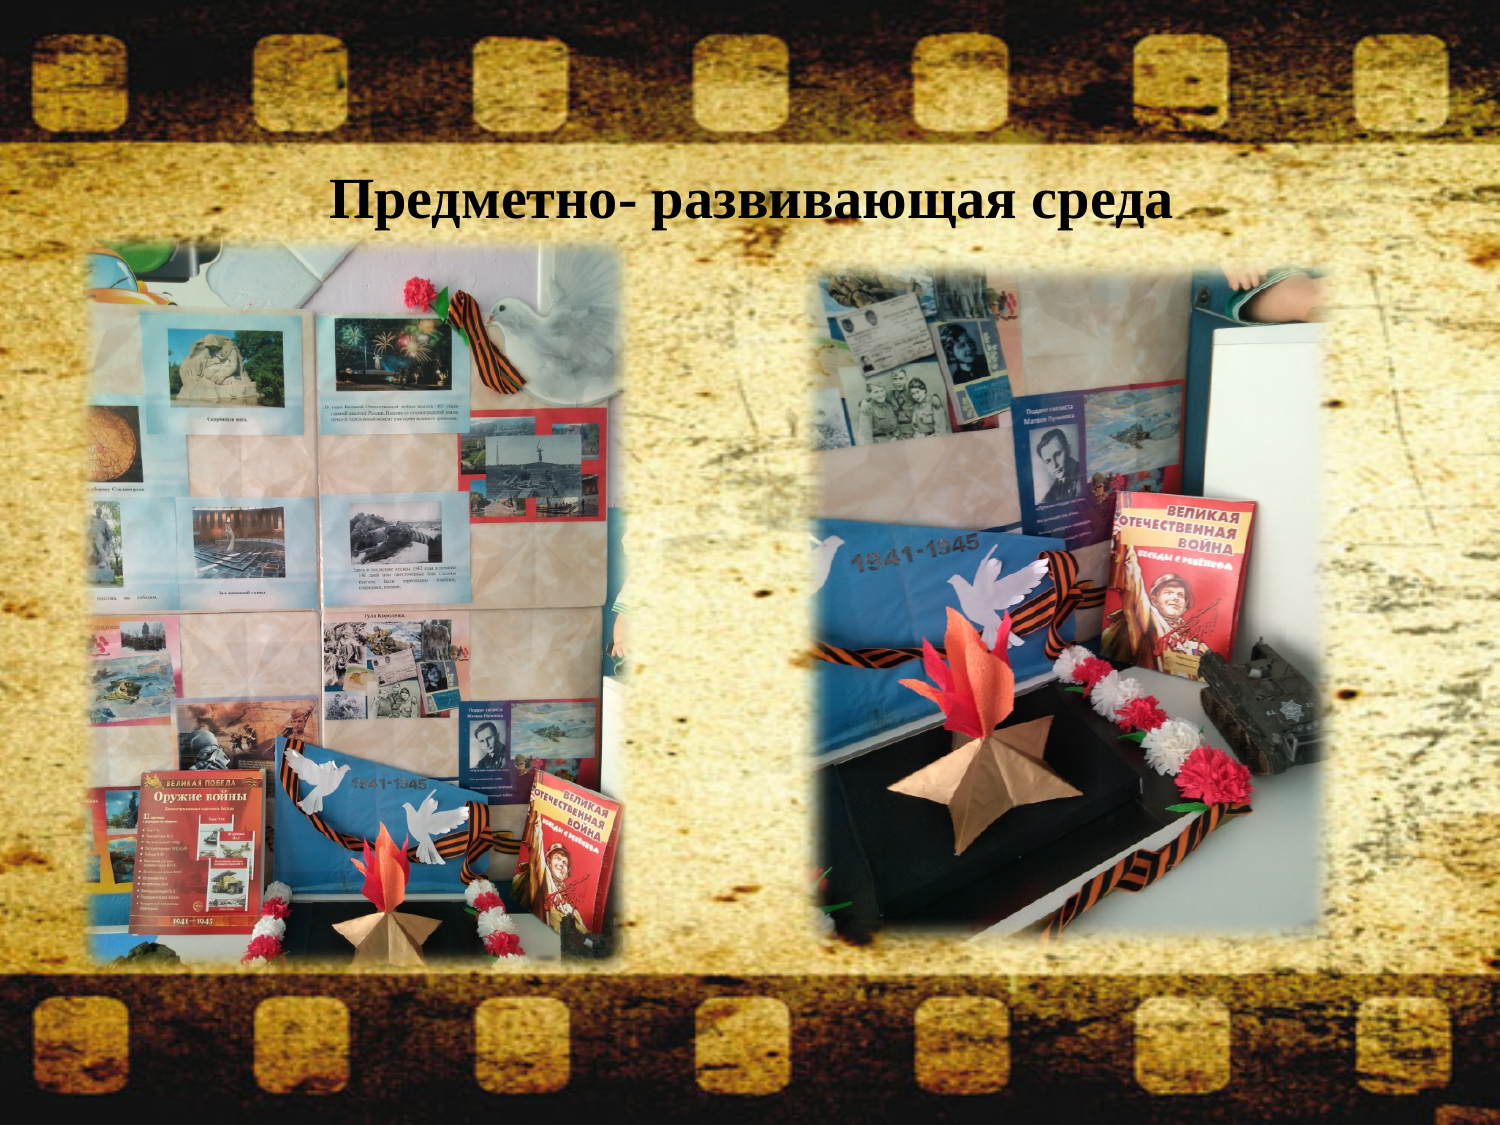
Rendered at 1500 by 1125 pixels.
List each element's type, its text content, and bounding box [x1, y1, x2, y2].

picture [0, 0, 1500, 1125]
title Предметно- развивающая среда [76, 101, 1427, 290]
